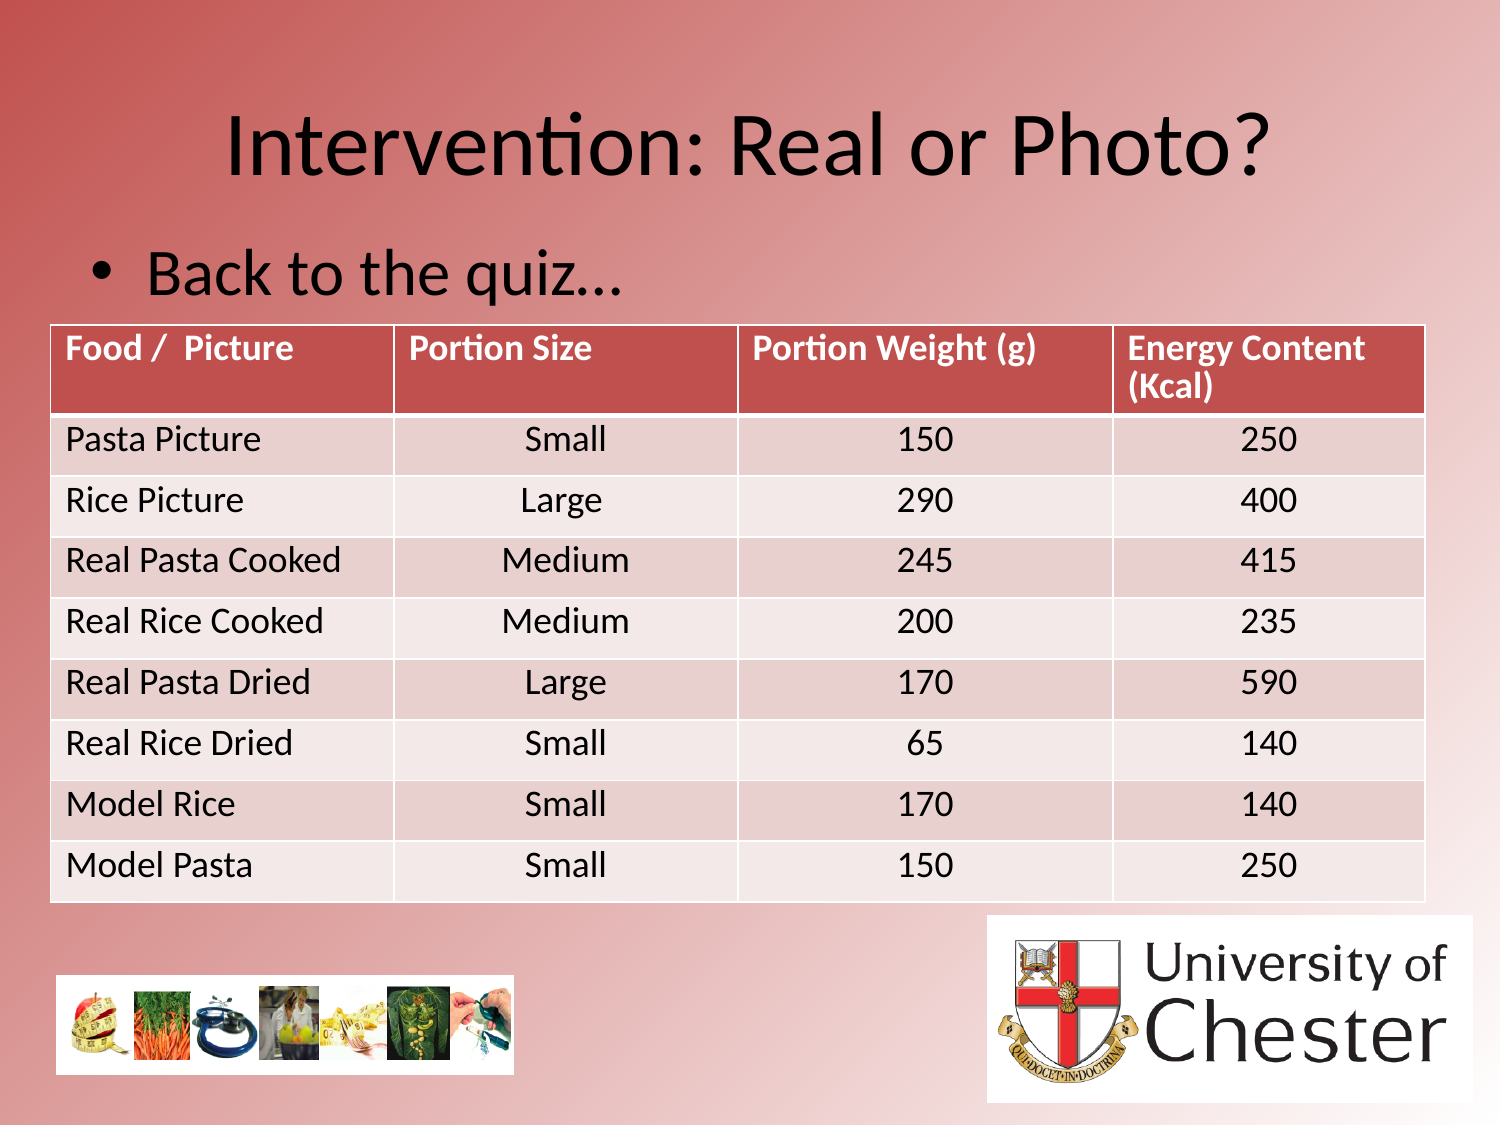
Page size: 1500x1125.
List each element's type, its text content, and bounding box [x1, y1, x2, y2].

table_cell Real Pasta Cooked [51, 538, 393, 597]
table_cell Model Rice [51, 781, 393, 840]
table_cell Large [395, 660, 737, 719]
table_cell 150 [739, 842, 1112, 901]
table_cell 590 [1114, 660, 1424, 719]
table_cell 140 [1114, 721, 1424, 780]
table_cell 150 [739, 418, 1112, 475]
table_header Food / Picture [51, 326, 393, 413]
picture [56, 975, 514, 1075]
table_header Portion Weight (g) [739, 326, 1112, 413]
list Back to the quiz… [75, 221, 1425, 324]
table_cell 400 [1114, 477, 1424, 536]
table_cell Pasta Picture [51, 418, 393, 475]
table_cell 170 [739, 660, 1112, 719]
title Intervention: Real or Photo? [75, 45, 1425, 221]
table_cell 290 [739, 477, 1112, 536]
table_cell 170 [739, 781, 1112, 840]
table_cell Small [395, 842, 737, 901]
table_cell 250 [1114, 418, 1424, 475]
table_cell Rice Picture [51, 477, 393, 536]
table_cell Medium [395, 599, 737, 658]
table_cell 140 [1114, 781, 1424, 840]
table_cell Small [395, 418, 737, 475]
table_cell Real Rice Cooked [51, 599, 393, 658]
table_cell Small [395, 781, 737, 840]
table_cell 200 [739, 599, 1112, 658]
table_cell 415 [1114, 538, 1424, 597]
list Back to the quiz… [75, 903, 1425, 975]
table_cell Real Rice Dried [51, 721, 393, 780]
table_cell 65 [739, 721, 1112, 780]
table_cell 250 [1114, 842, 1424, 901]
table_cell 245 [739, 538, 1112, 597]
table_cell Medium [395, 538, 737, 597]
table_cell Model Pasta [51, 842, 393, 901]
table_cell Large [395, 477, 737, 536]
table_cell Small [395, 721, 737, 780]
table_cell Real Pasta Dried [51, 660, 393, 719]
table_header Portion Size [395, 326, 737, 413]
table_header Energy Content (Kcal) [1114, 326, 1424, 413]
picture [987, 915, 1473, 1103]
table_cell 235 [1114, 599, 1424, 658]
